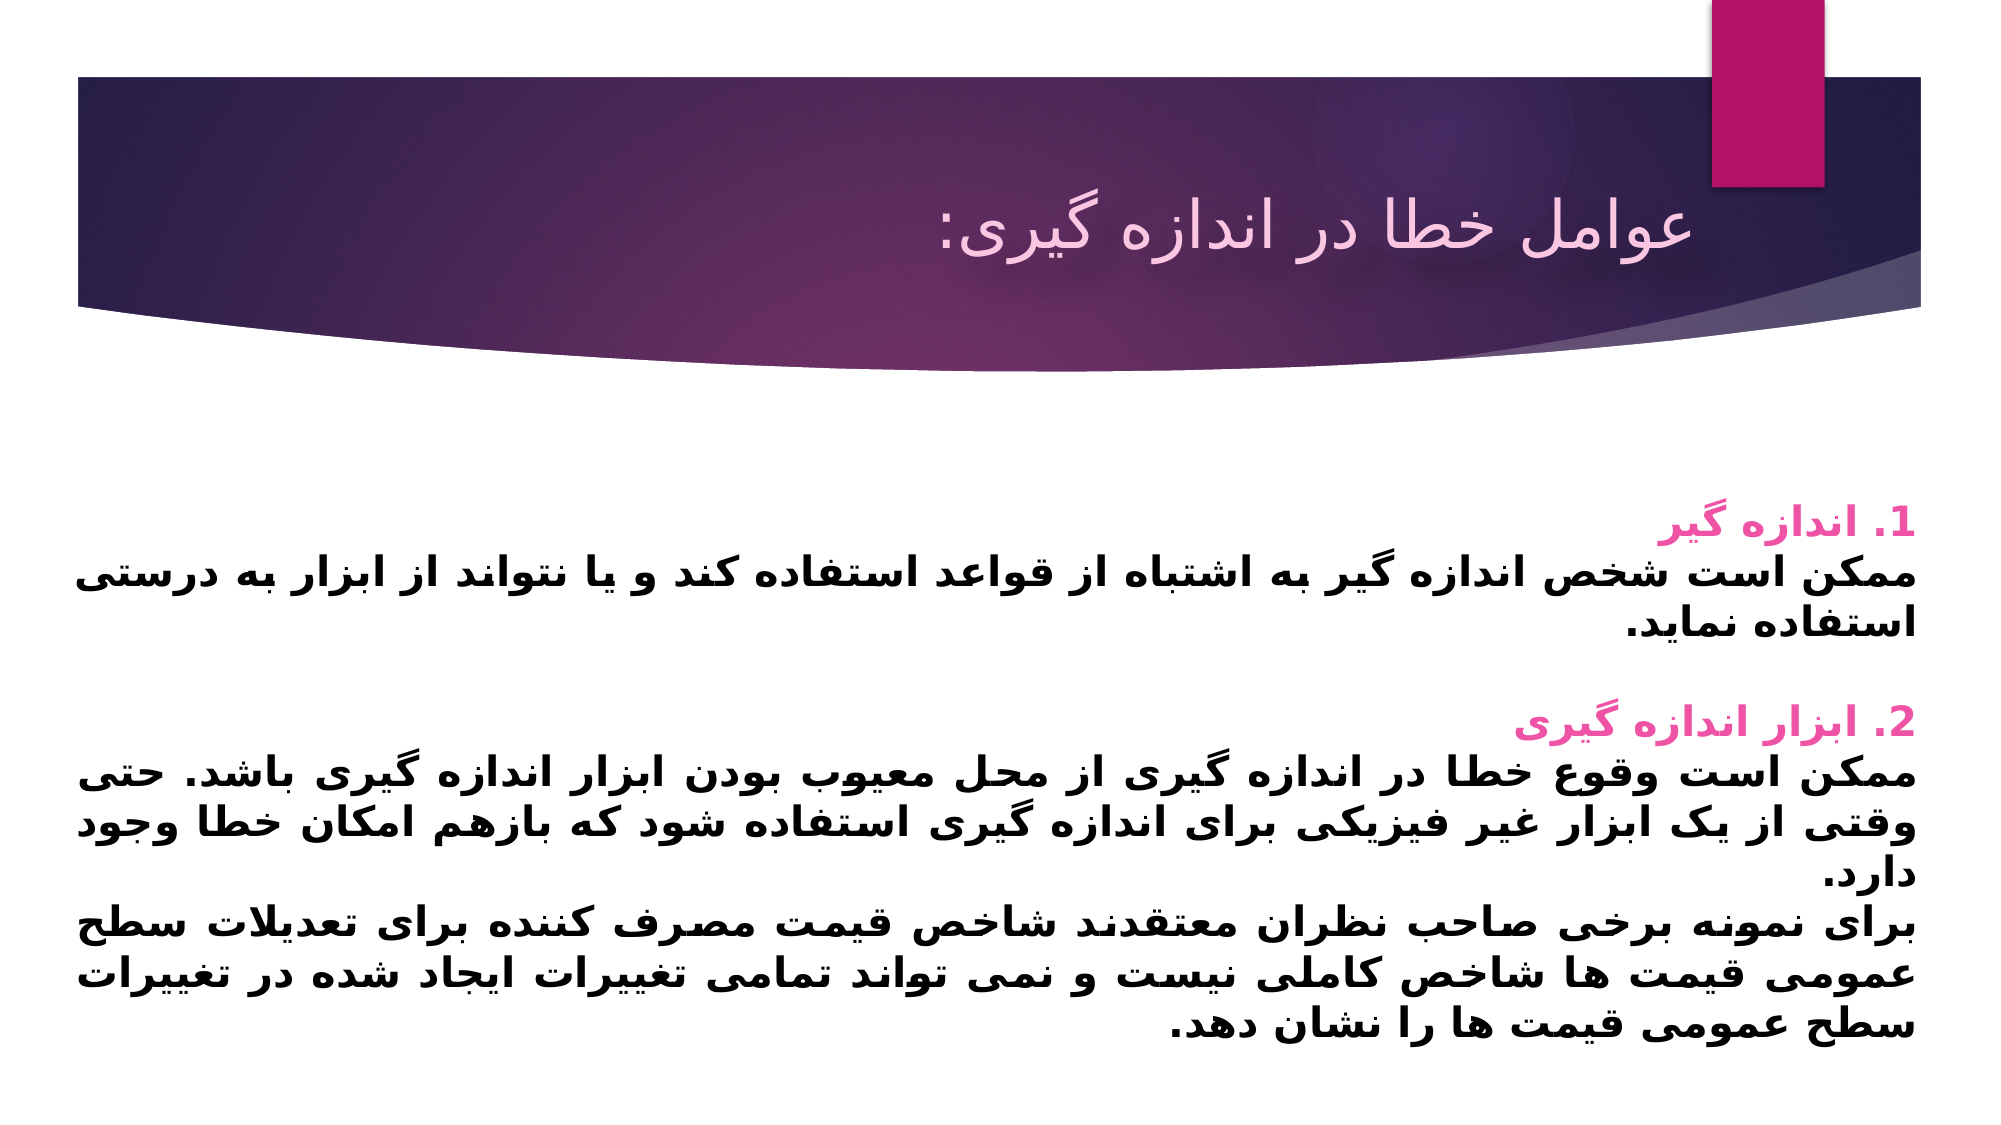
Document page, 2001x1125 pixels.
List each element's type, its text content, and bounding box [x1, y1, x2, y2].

text_box 1. اندازه گیر ممکن است شخص اندازه گیر به اشتباه از قواعد استفاده کند و یا نتواند از ابزار به درستی استفاده نماید. 2. ابزار اندازه گیری ممکن است وقوع خطا در اندازه گیری از محل معیوب بودن ابزار اندازه گیری باشد. حتی وقتی از یک ابزار غیر فیزیکی برای اندازه گیری استفاده شود که بازهم امکان خطا وجود دارد. برای نمونه برخی صاحب نظران معتقدند شاخص قیمت مصرف کننده برای تعدیلات سطح عمومی قیمت ها شاخص کاملی نیست و نمی تواند تمامی تغییرات ایجاد شده در تغییرات سطح عمومی قیمت ها را نشان دهد. [59, 487, 1933, 1053]
text_box عوامل خطا در اندازه گیری: [920, 169, 1714, 270]
